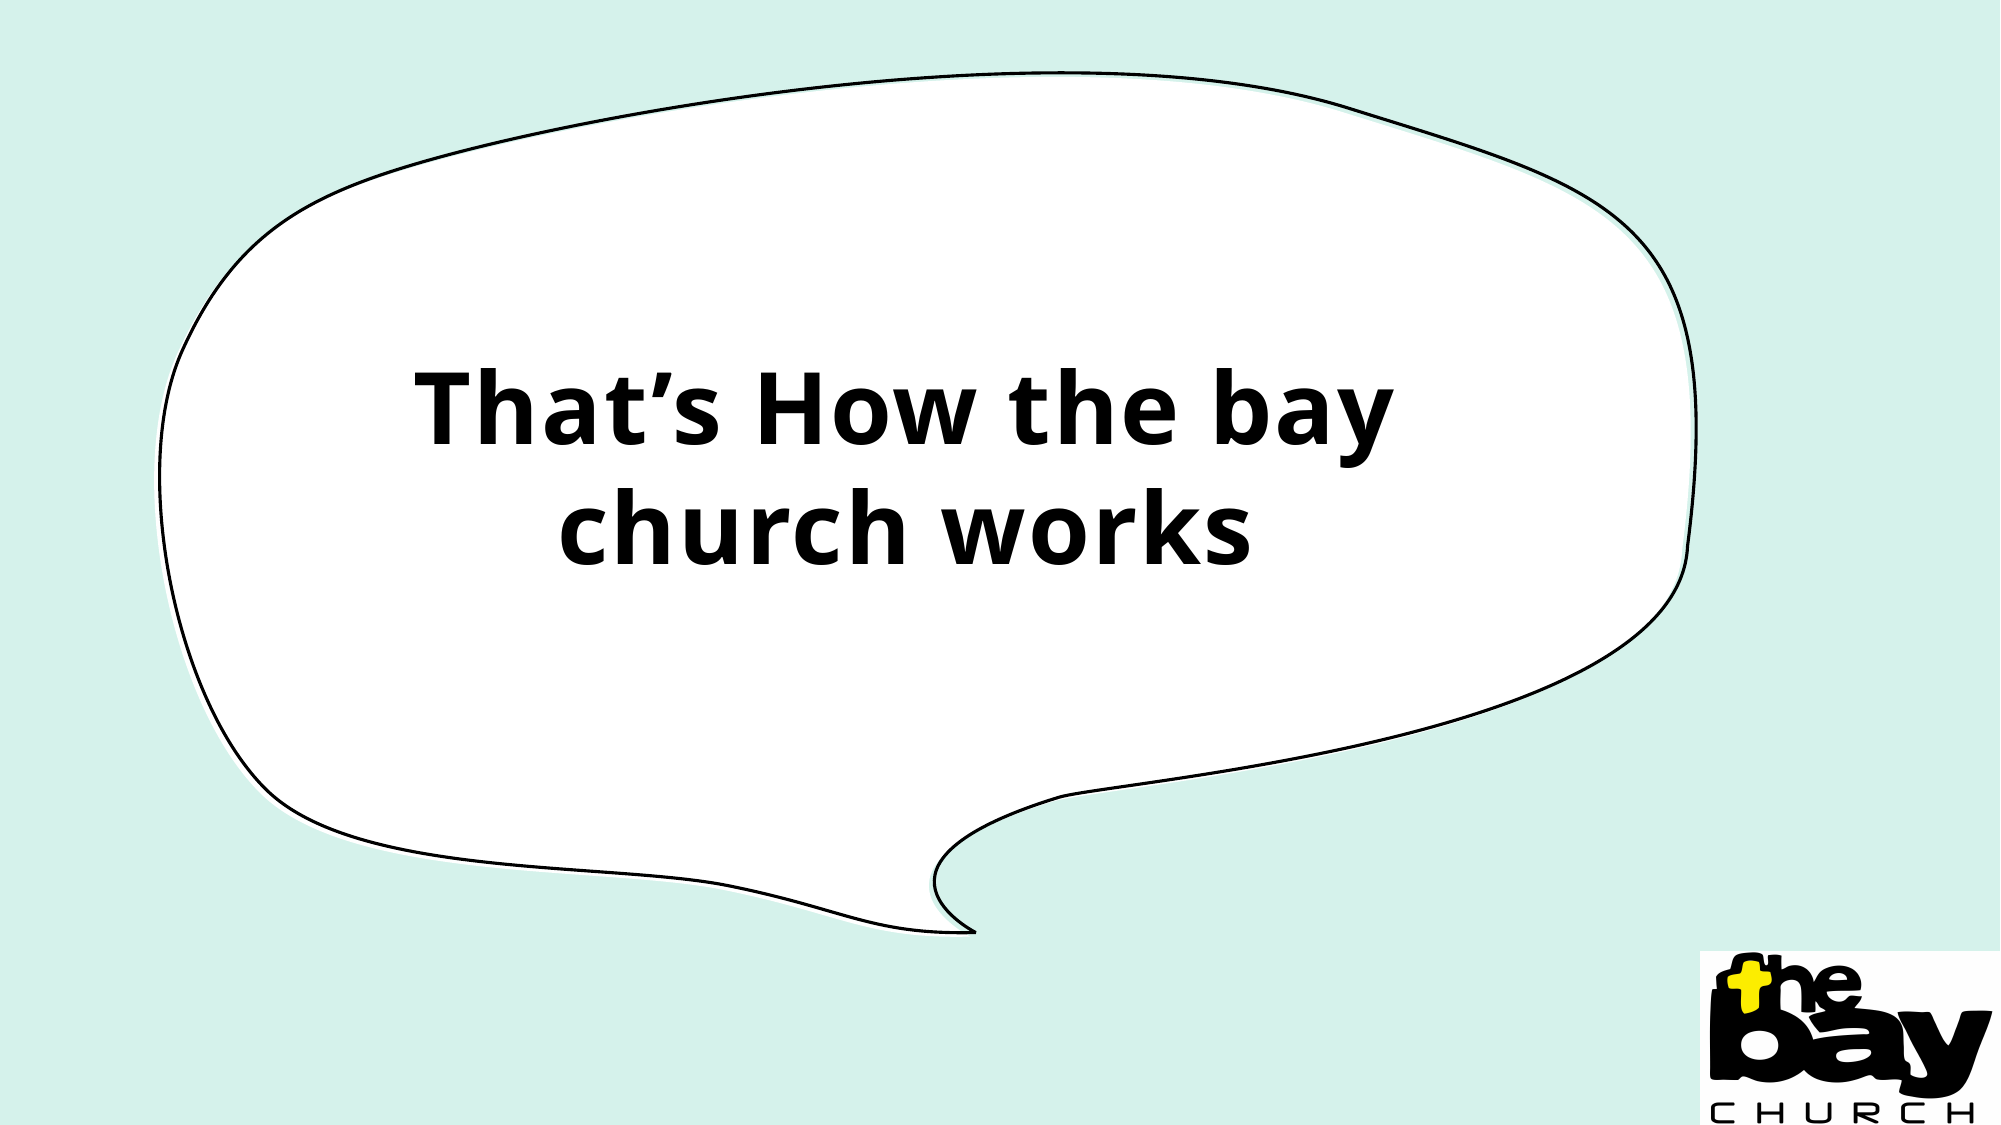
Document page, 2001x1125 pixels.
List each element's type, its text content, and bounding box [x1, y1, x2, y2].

picture [1700, 951, 2000, 1125]
title That’s How the bay church works [320, 229, 1492, 701]
